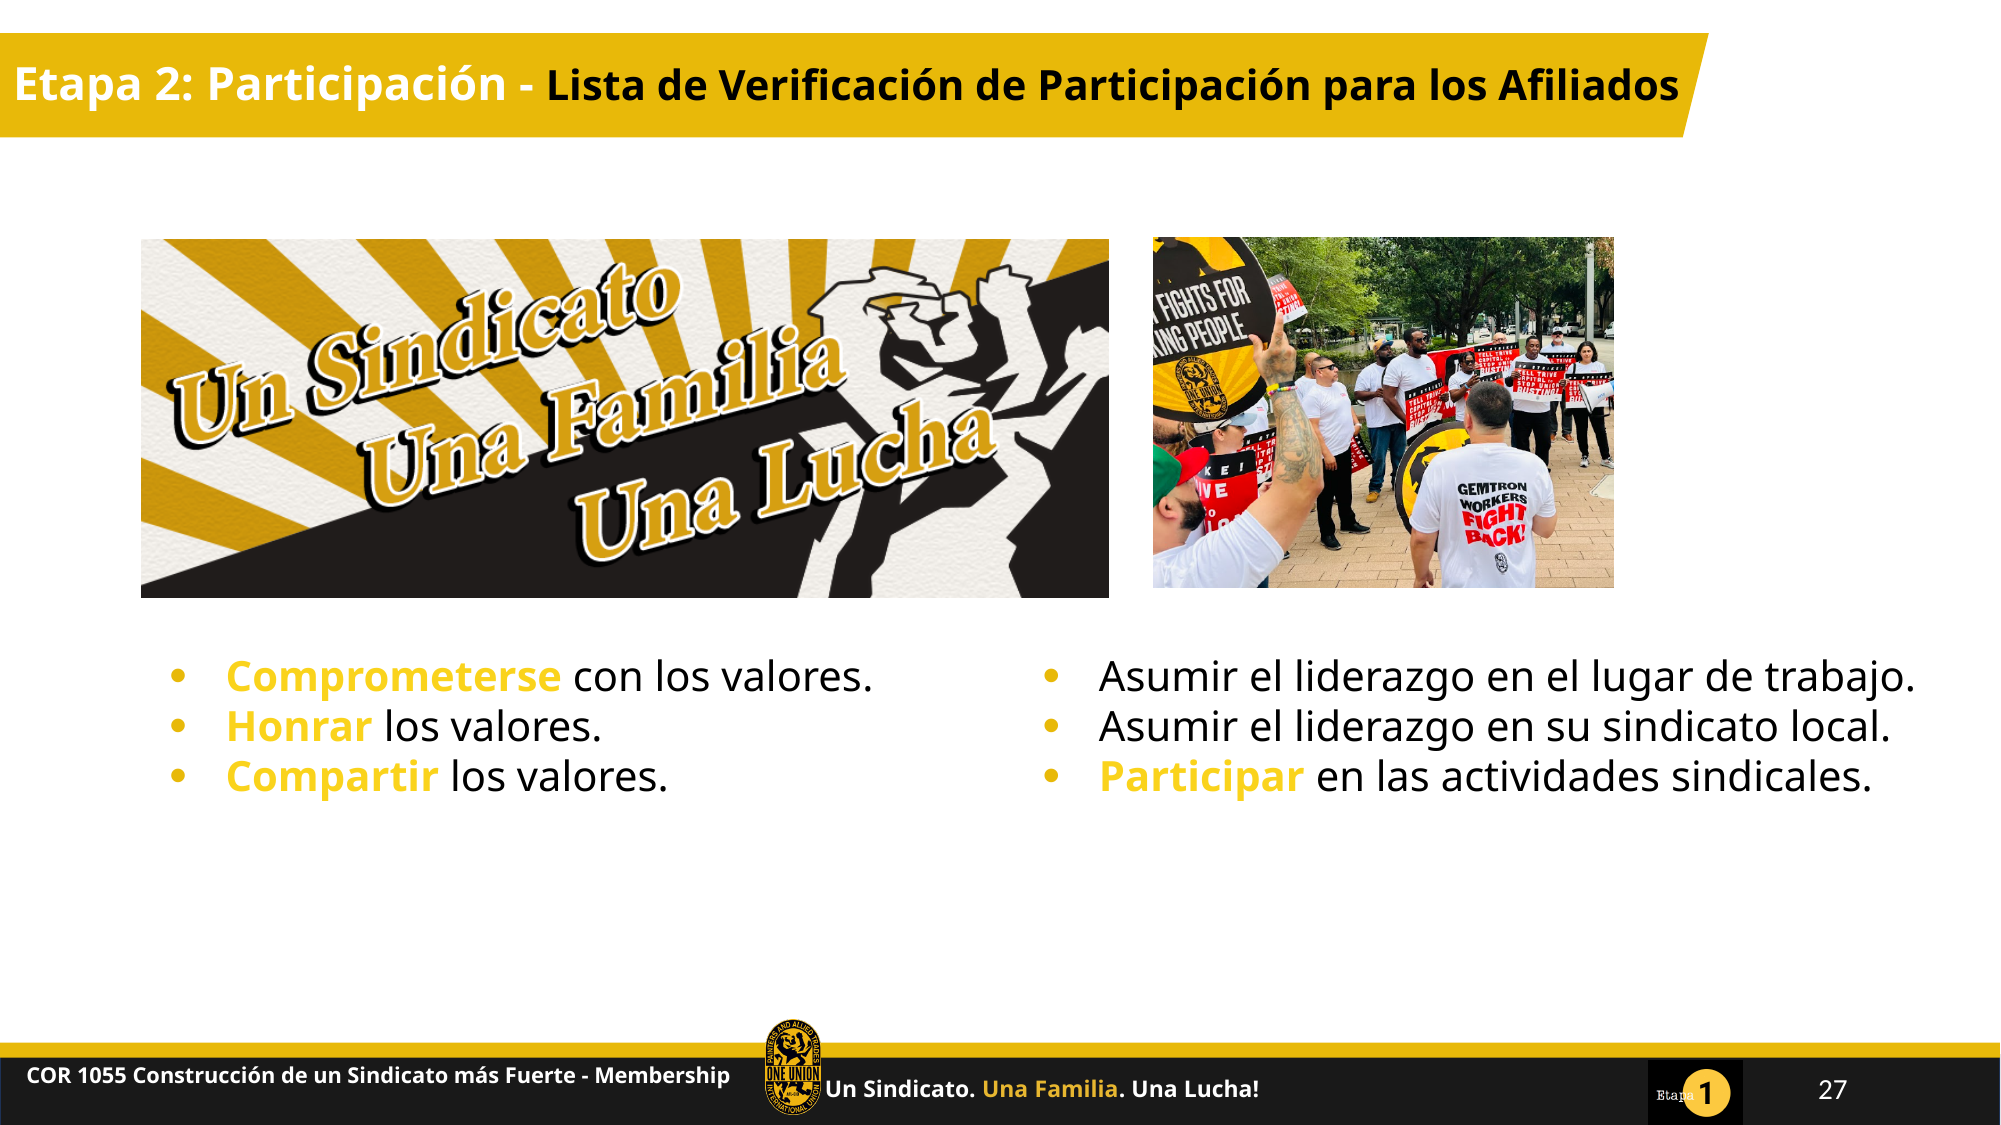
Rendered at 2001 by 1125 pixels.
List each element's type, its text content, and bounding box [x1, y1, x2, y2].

text_box Asumir el liderazgo en el lugar de trabajo. Asumir el liderazgo en su sindicato local. Participar en las actividades sindicales. [971, 642, 2000, 808]
text_box Comprometerse con los valores. Honrar los valores. Compartir los valores. [98, 642, 971, 808]
picture [765, 1019, 821, 1115]
text_box COR 1055 Construcción de un Sindicato más Fuerte - Membership [11, 1071, 782, 1125]
picture [1153, 237, 1614, 588]
picture [141, 239, 1109, 598]
picture [1648, 1060, 1743, 1125]
title Etapa 2: Participación - Lista de Verificación de Participación para los Afiliados [0, 0, 1712, 195]
